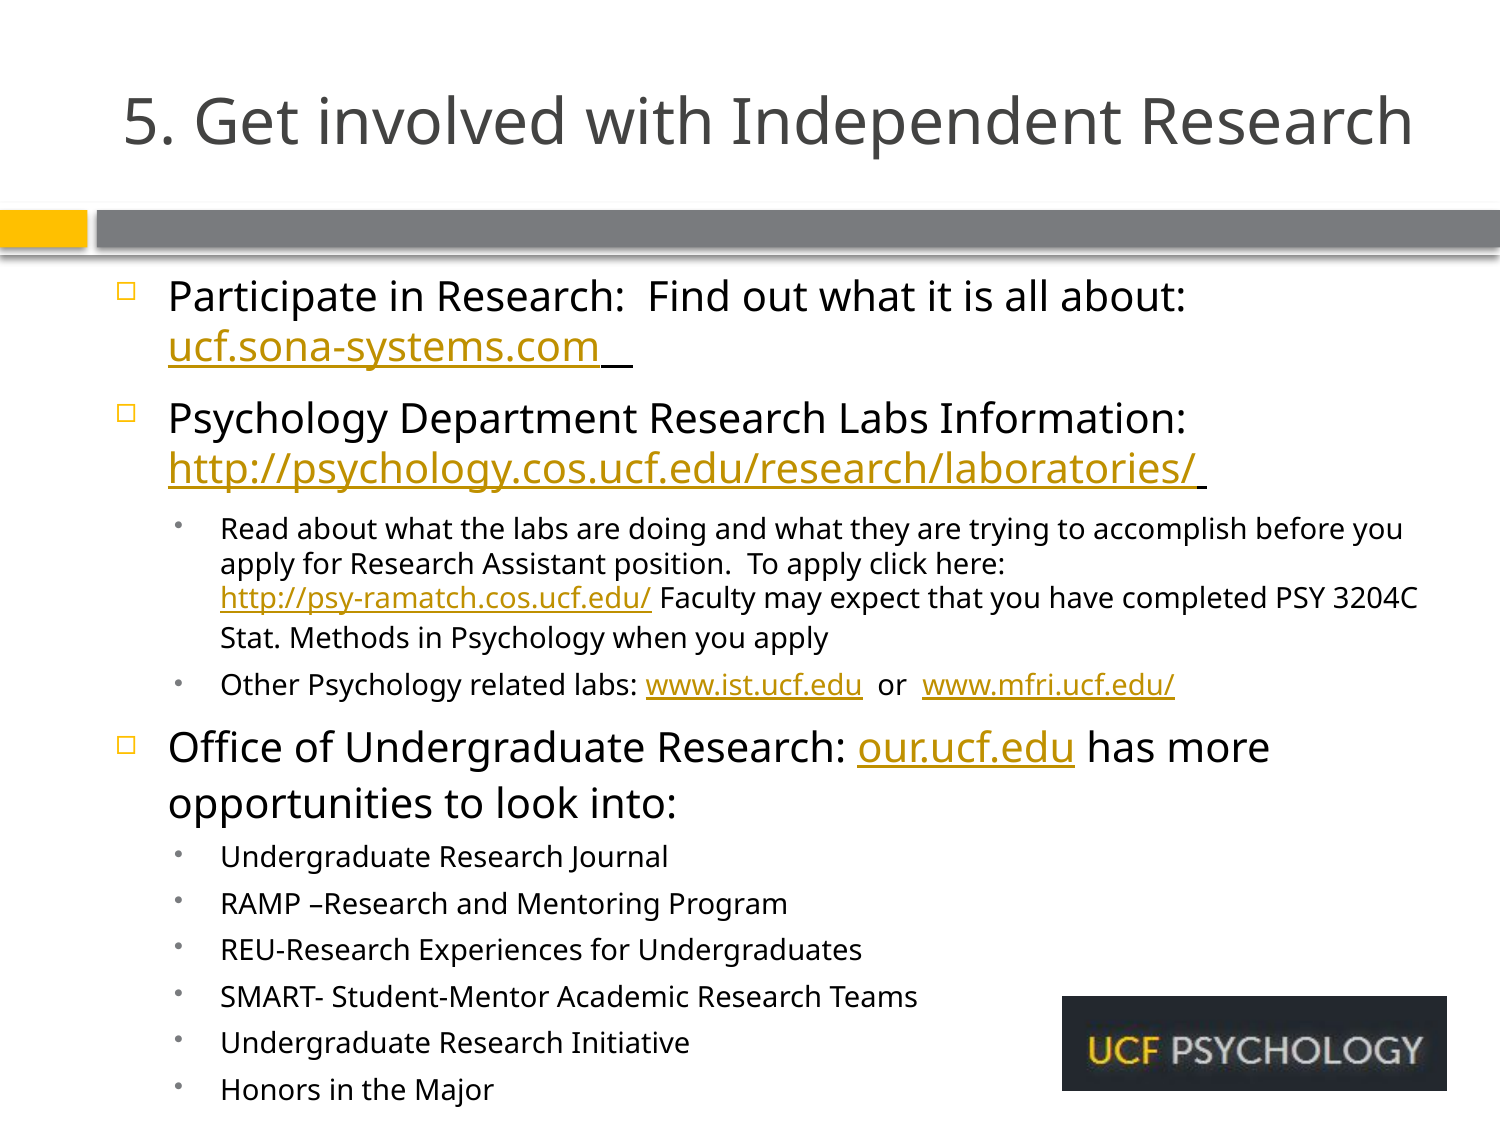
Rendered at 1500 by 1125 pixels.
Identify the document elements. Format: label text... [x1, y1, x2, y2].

picture [1062, 996, 1448, 1091]
title 5. Get involved with Independent Research [100, 37, 1438, 200]
list Participate in Research: Find out what it is all about: ucf.sona-systems.com Psychology Department Research Labs Information: http://psychology.cos.ucf.edu/research/laboratories/ Read about what the labs are doing and what they are trying to accomplish before you apply for Research Assistant position. To apply click here: http://psy-ramatch.cos.ucf.edu/ Faculty may expect that you have completed PSY 3204C Stat. Methods in Psychology when you apply Other Psychology related labs: www.ist.ucf.edu or www.mfri.ucf.edu/ Office of Undergraduate Research: our.ucf.edu has more opportunities to look into: Undergraduate Research Journal RAMP –Research and Mentoring Program REU-Research Experiences for Undergraduates SMART- Student-Mentor Academic Research Teams Undergraduate Research Initiative Honors in the Major [100, 262, 1438, 1000]
